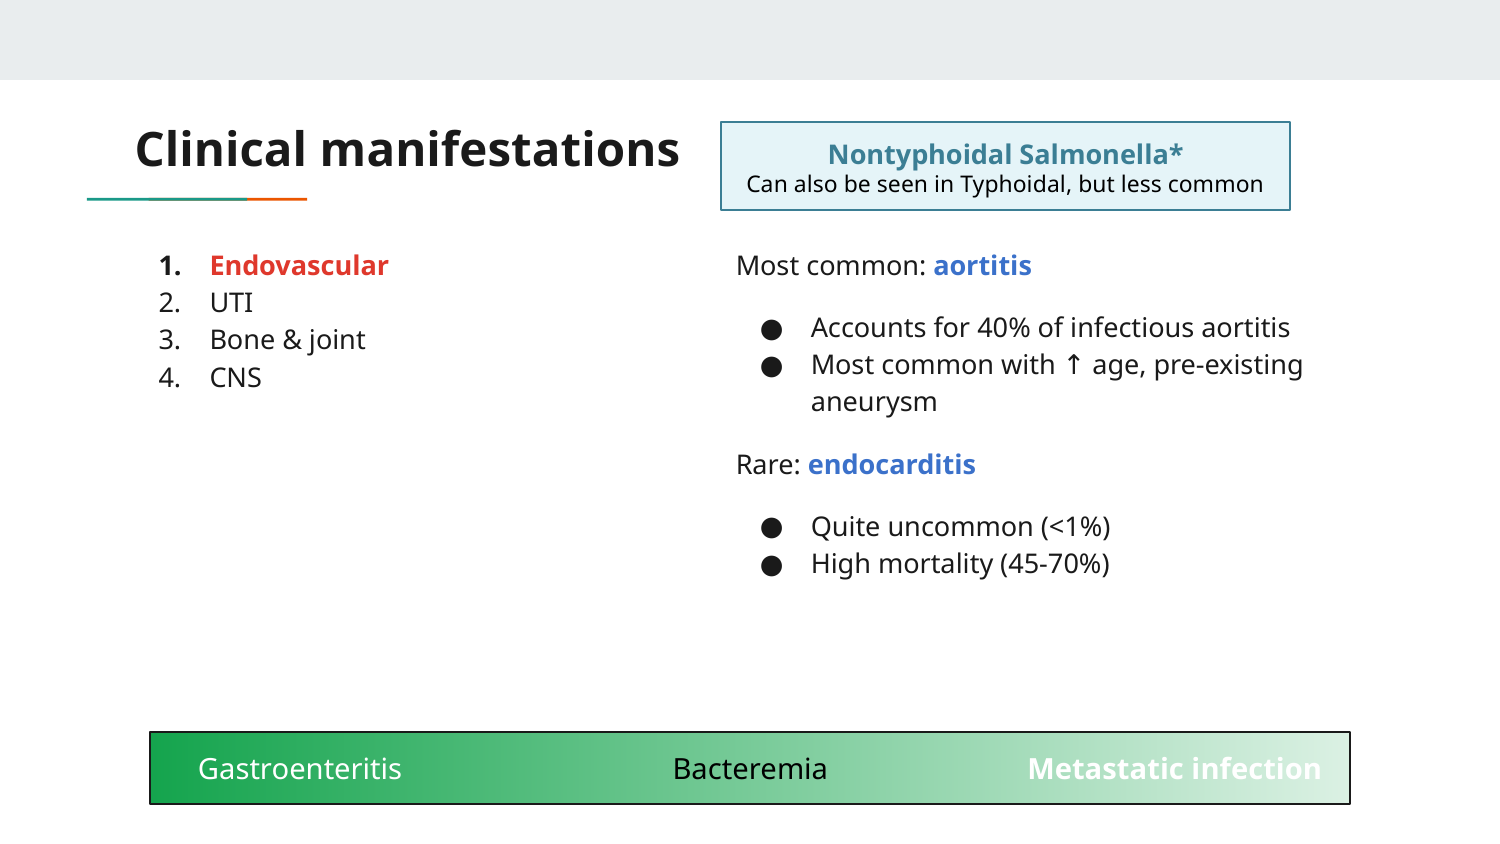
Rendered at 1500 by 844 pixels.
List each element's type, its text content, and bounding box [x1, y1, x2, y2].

list Endovascular UTI Bone & joint CNS [119, 228, 720, 600]
text_box Bacteremia [450, 731, 999, 804]
title Clinical manifestations [119, 103, 1381, 192]
text_box Nontyphoidal Salmonella* Can also be seen in Typhoidal, but less common [720, 122, 1291, 210]
text_box Metastatic infection [999, 731, 1351, 804]
text_box Gastroenteritis [150, 731, 450, 804]
list Most common: aortitis Accounts for 40% of infectious aortitis Most common with ↑ age, pre-existing aneurysm Rare: endocarditis Quite uncommon (<1%) High mortality (45-70%) [720, 228, 1381, 600]
